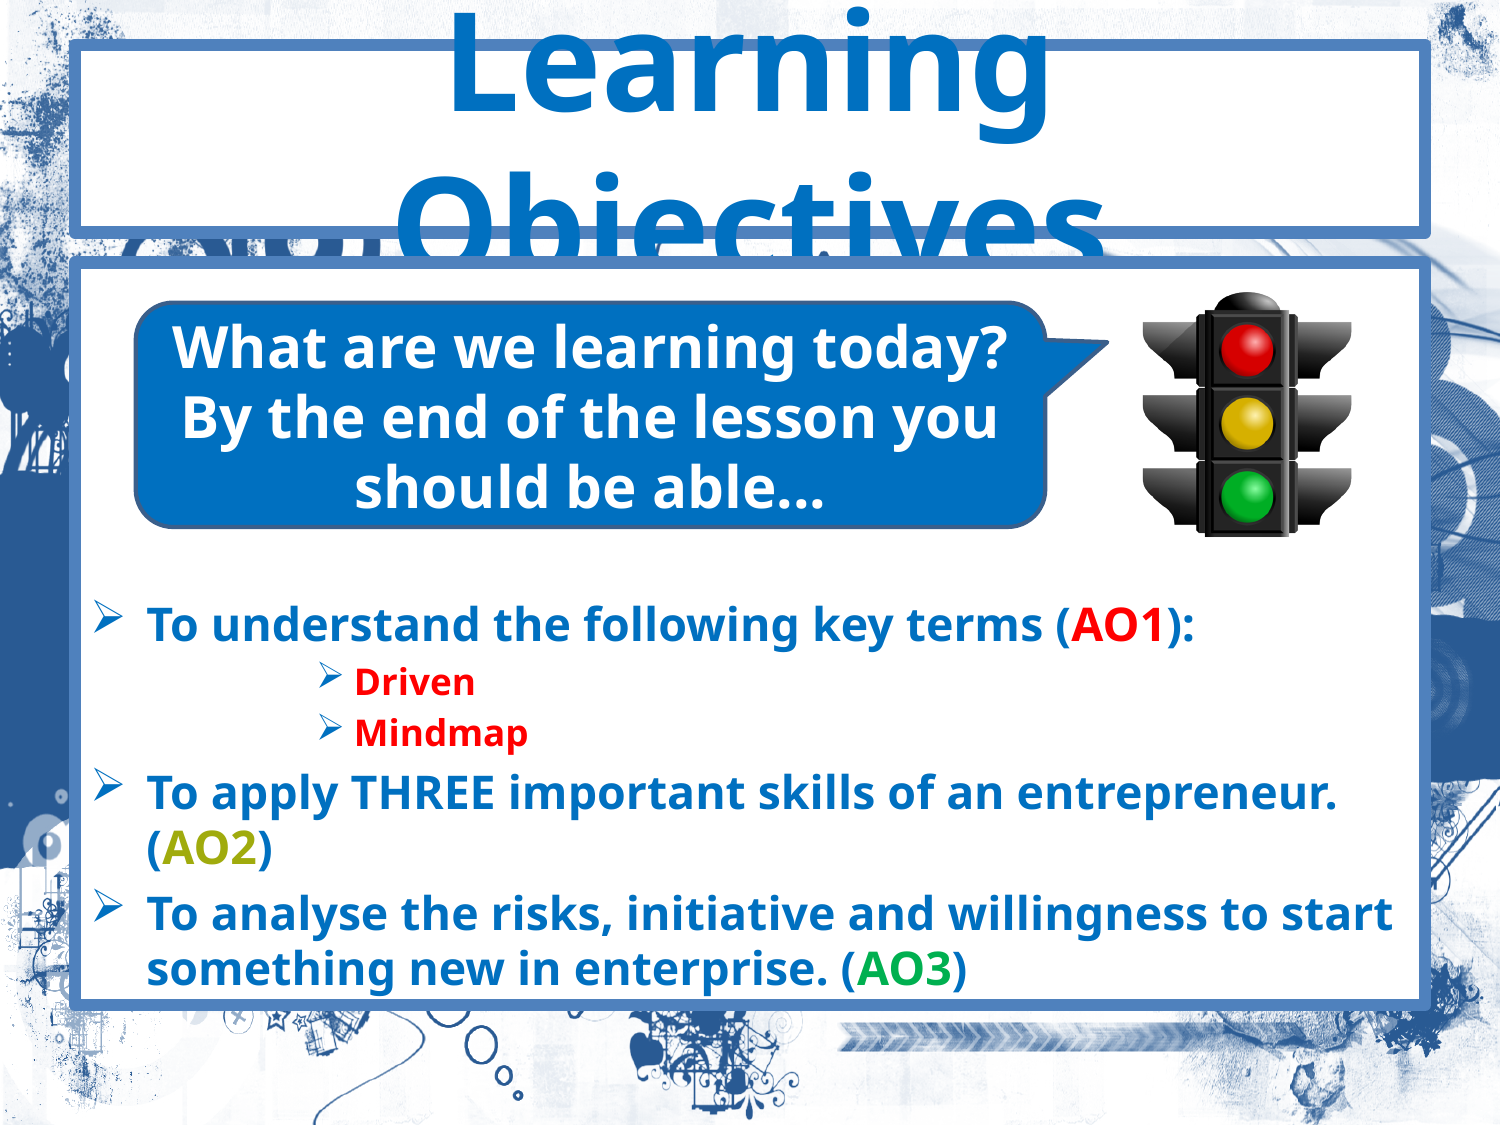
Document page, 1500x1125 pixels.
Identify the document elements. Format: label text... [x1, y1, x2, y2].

picture [1139, 290, 1355, 539]
list To understand the following key terms (AO1): Driven Mindmap To apply THREE important skills of an entrepreneur. (AO2) To analyse the risks, initiative and willingness to start something new in enterprise. (AO3) [73, 260, 1427, 1007]
title Learning Objectives [73, 43, 1427, 235]
text_box What are we learning today? By the end of the lesson you should be able... [133, 300, 1110, 530]
